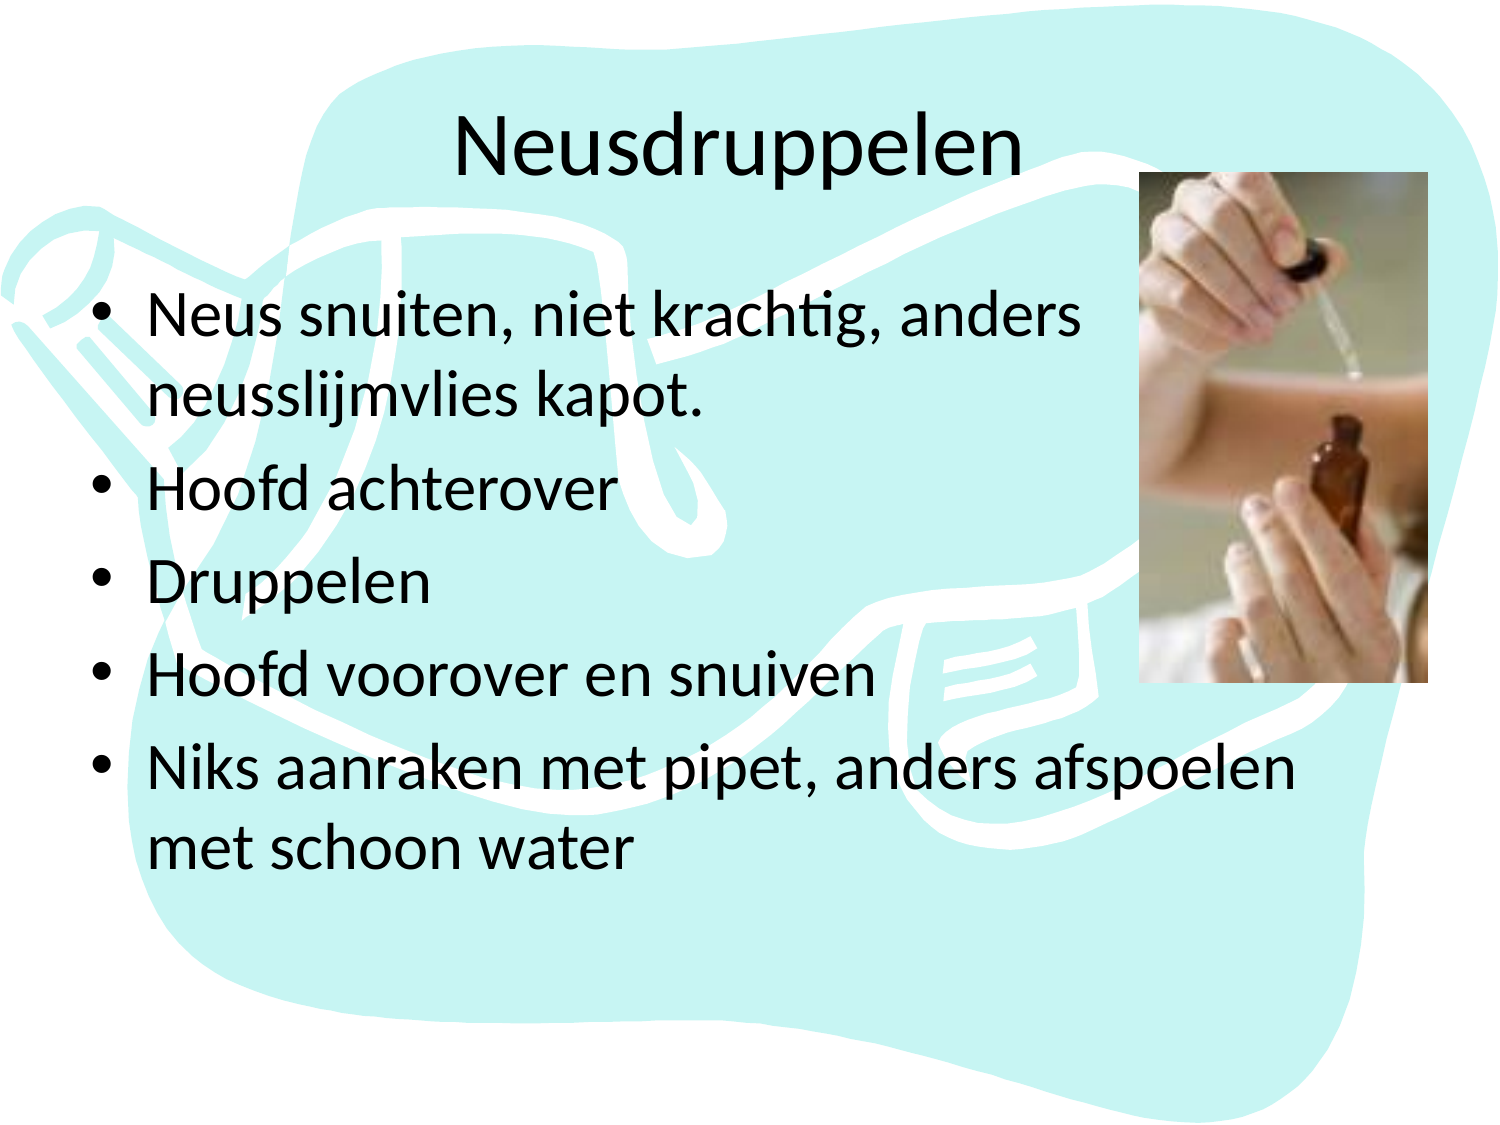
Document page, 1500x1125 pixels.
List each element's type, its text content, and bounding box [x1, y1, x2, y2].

picture [1139, 172, 1428, 684]
title Neusdruppelen [75, 45, 1425, 233]
list Neus snuiten, niet krachtig, anders neusslijmvlies kapot. Hoofd achterover Druppelen Hoofd voorover en snuiven Niks aanraken met pipet, anders afspoelen met schoon water [75, 262, 1425, 1005]
